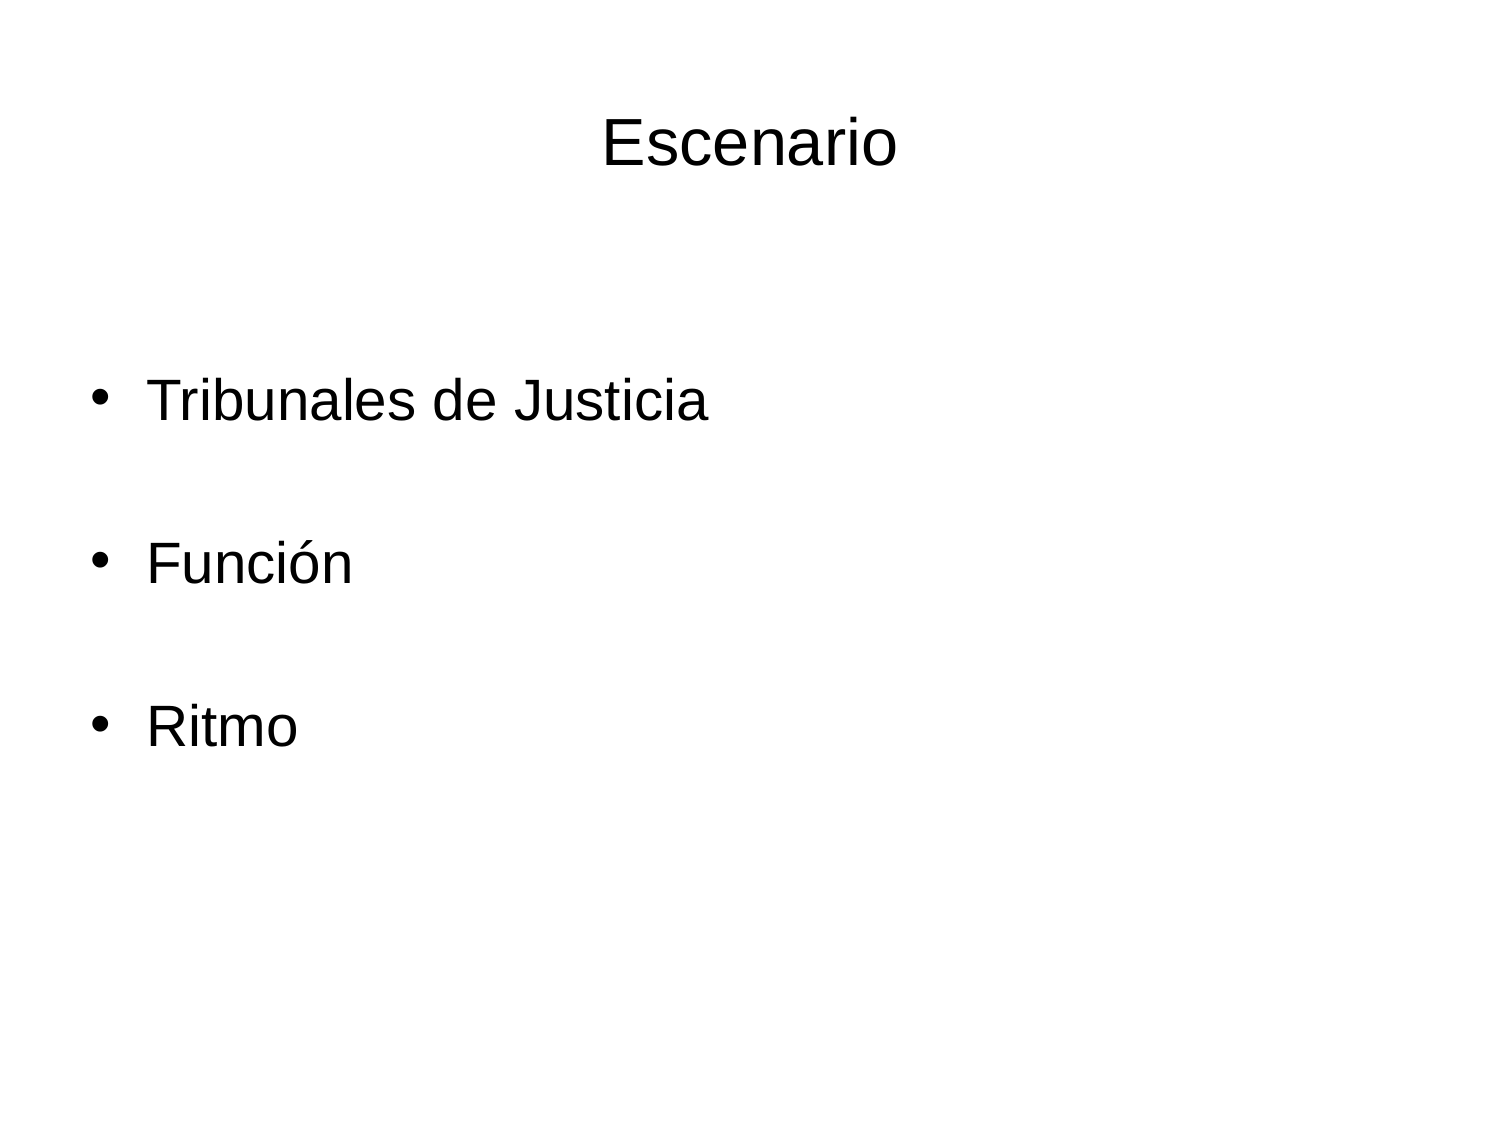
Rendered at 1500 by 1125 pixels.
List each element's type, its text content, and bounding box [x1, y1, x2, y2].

list Tribunales de Justicia Función Ritmo [75, 262, 1425, 1005]
title Escenario [75, 45, 1425, 233]
